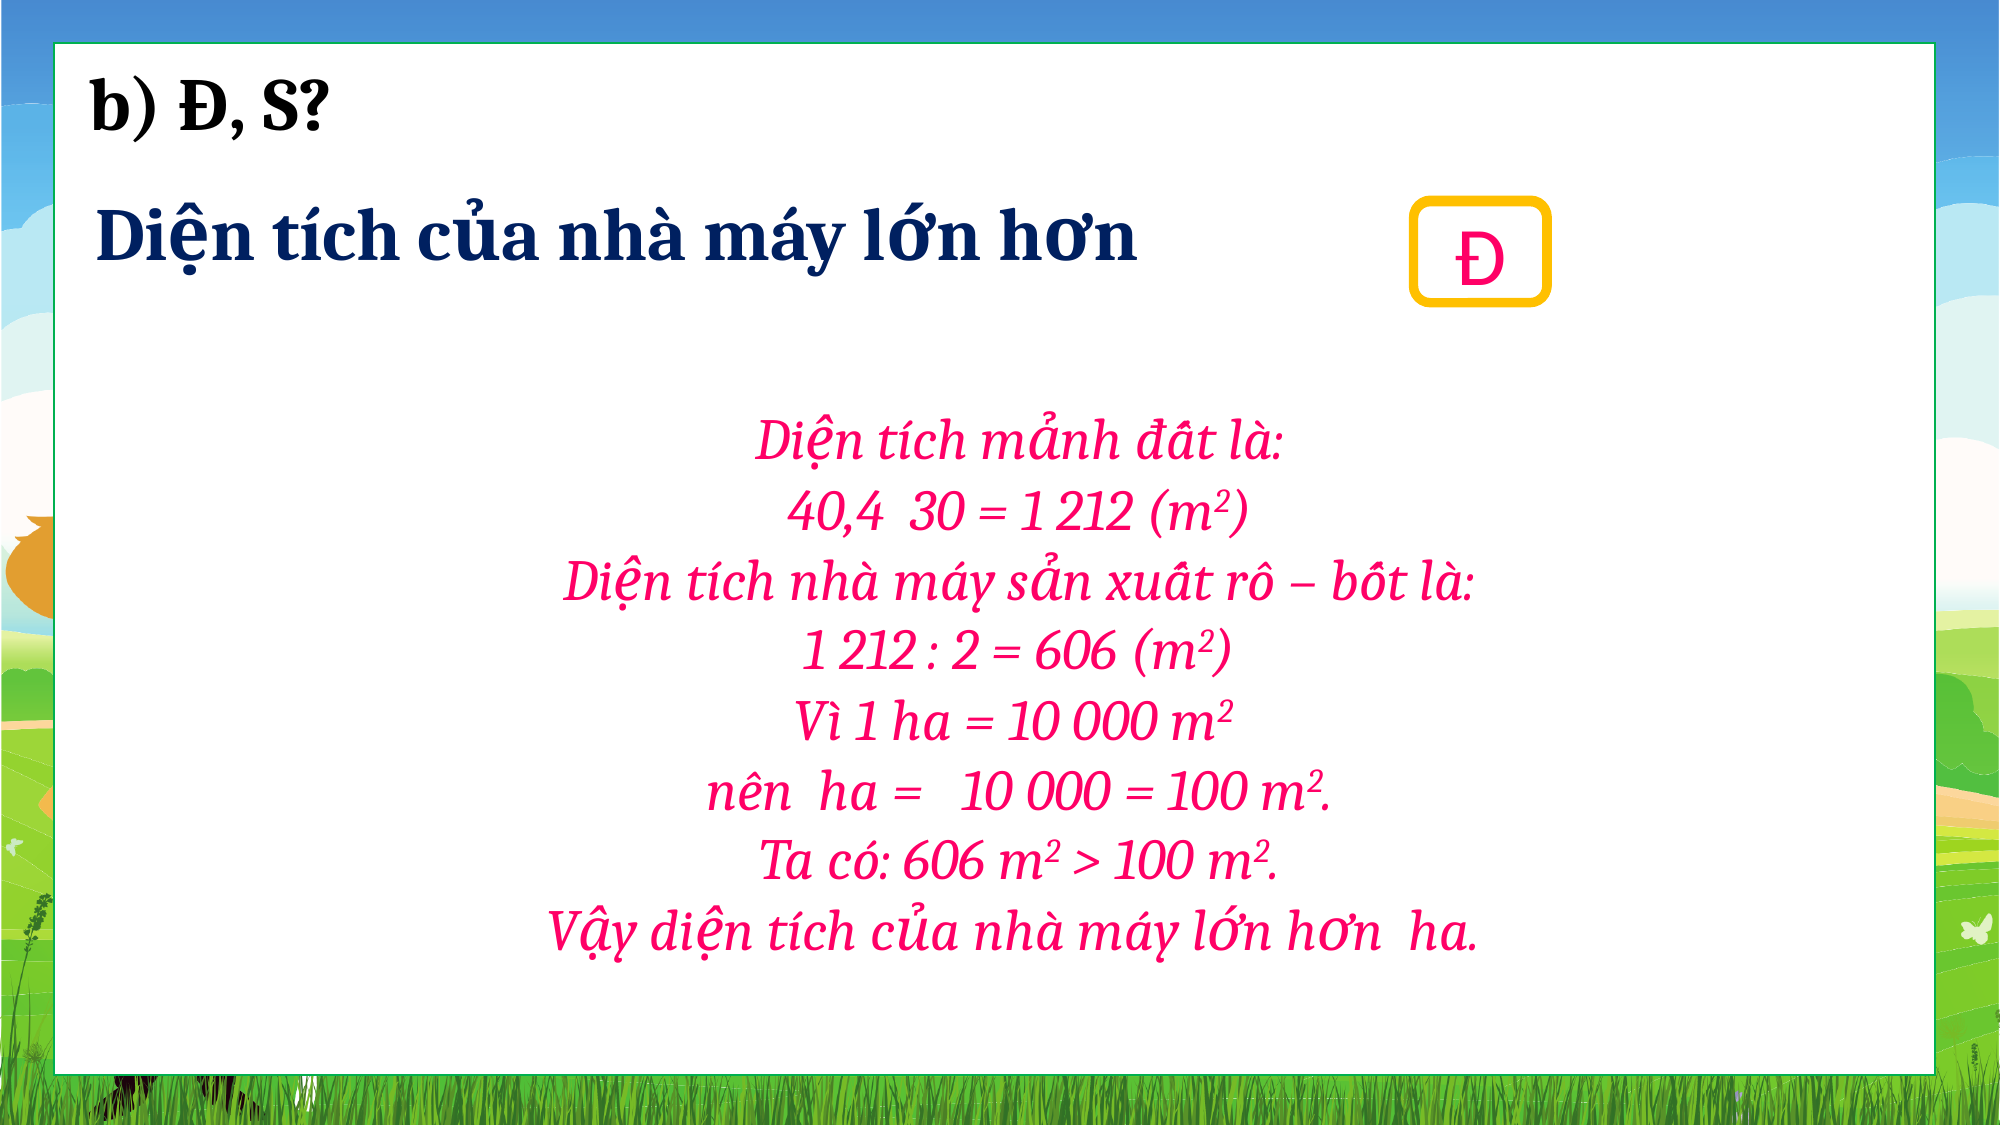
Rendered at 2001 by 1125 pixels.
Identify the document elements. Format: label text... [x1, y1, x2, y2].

text_box b) Đ, S? [73, 48, 439, 153]
text_box Hoàn thành bảng sau (theo mẫu) [53, 42, 1936, 1076]
picture [0, 0, 2000, 1125]
text_box Đ [1412, 200, 1548, 304]
